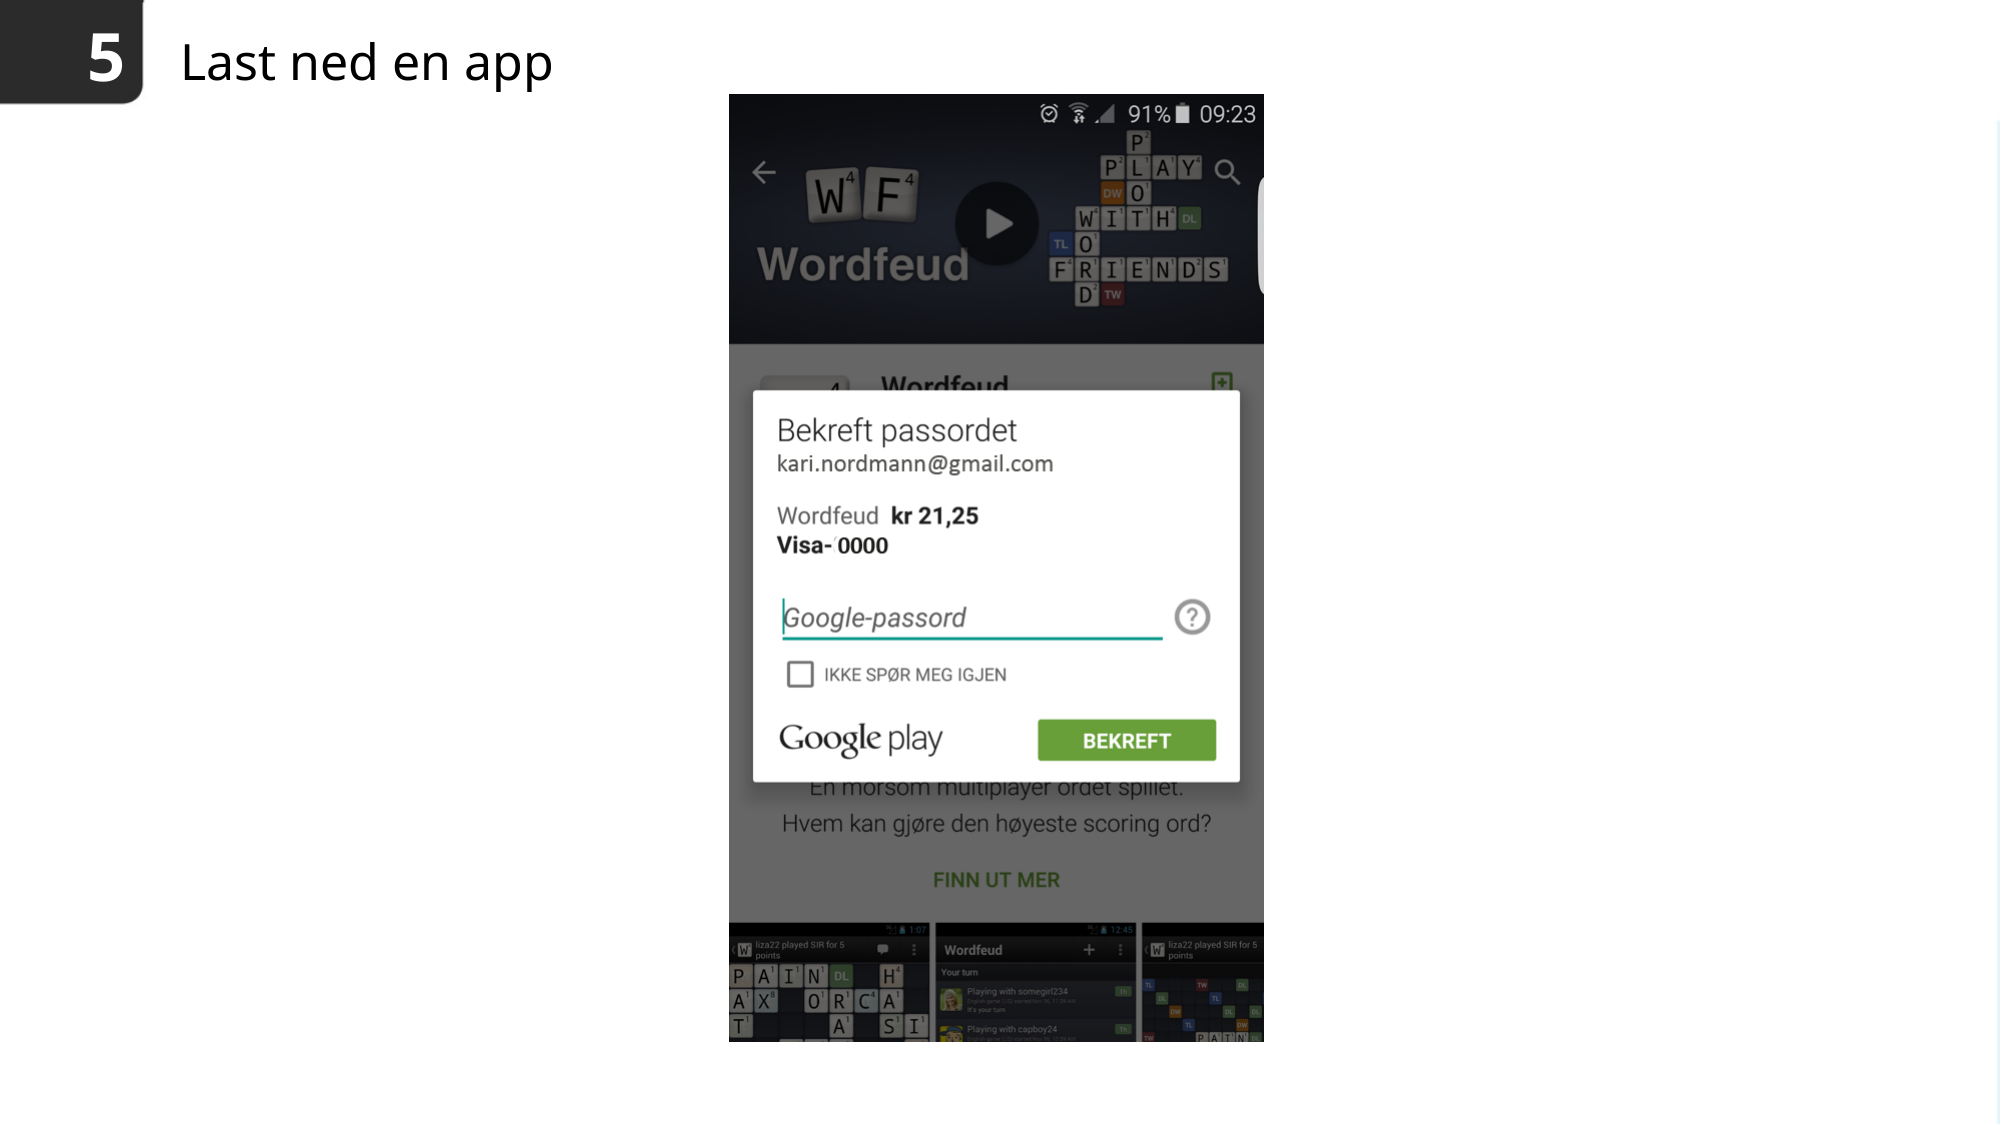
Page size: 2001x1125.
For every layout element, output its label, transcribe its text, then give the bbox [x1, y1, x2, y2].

title Last ned en app [201, 34, 1864, 95]
text_box [60, 20, 188, 95]
text_box 5 [72, 23, 201, 97]
picture [0, 0, 2000, 1124]
